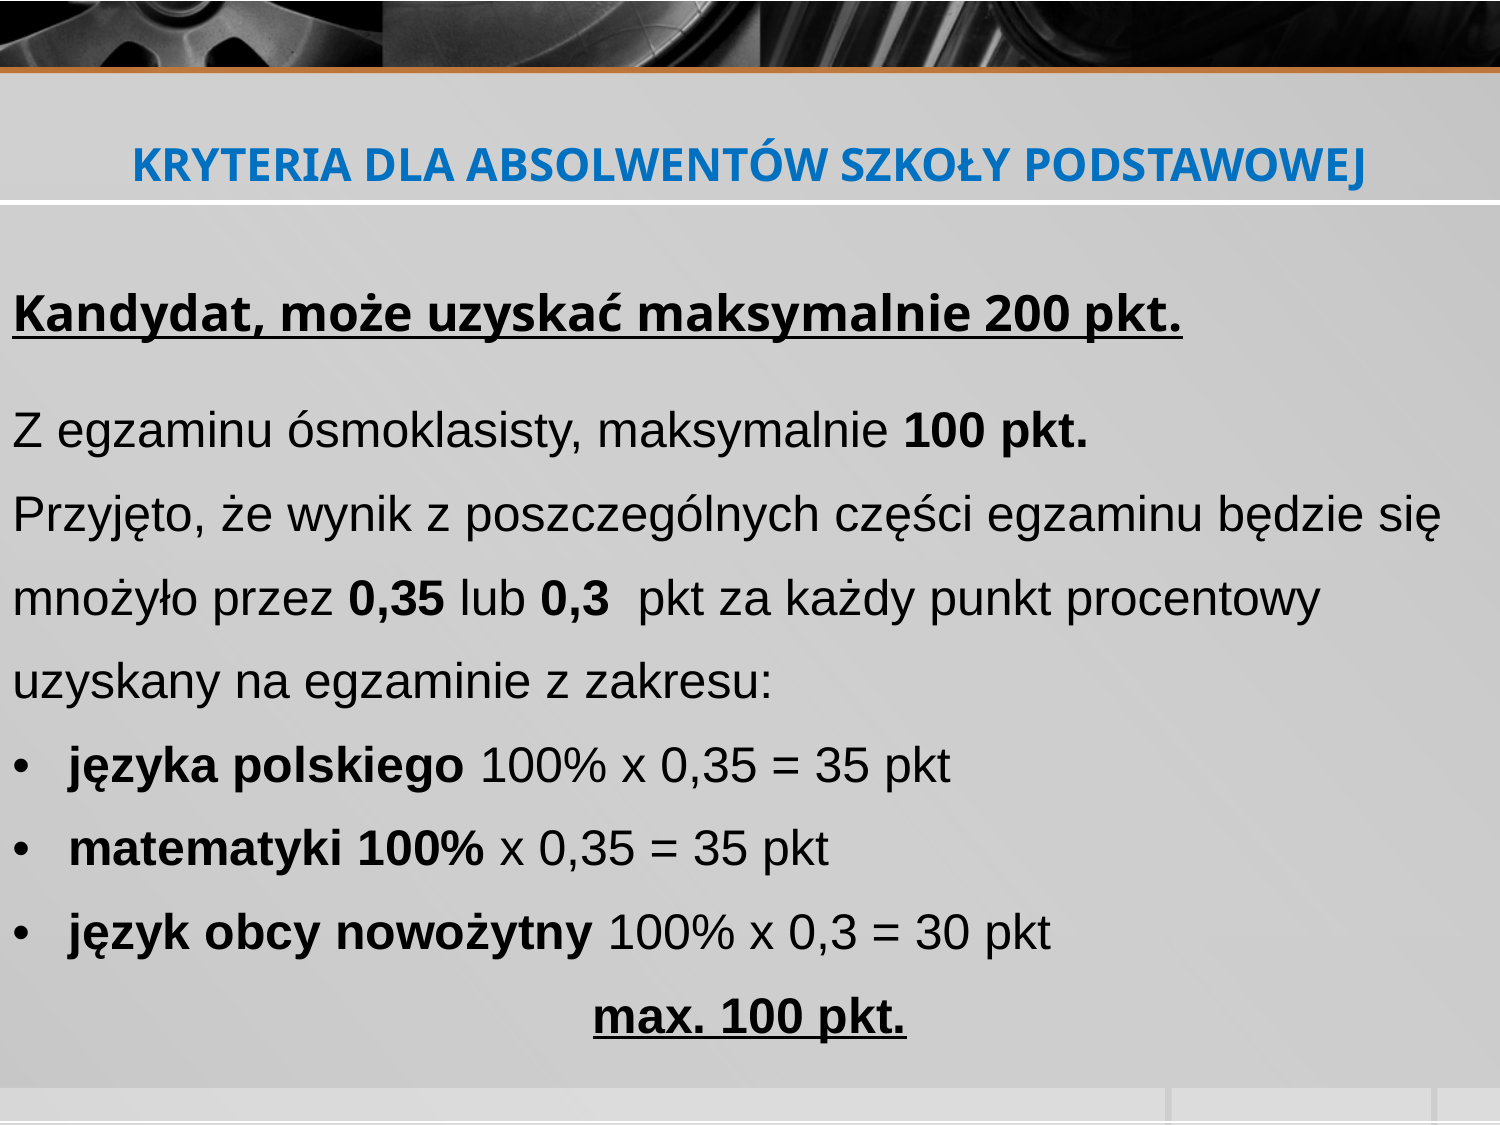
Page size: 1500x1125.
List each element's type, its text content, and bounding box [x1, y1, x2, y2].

table_cell Kandydat, może uzyskać maksymalnie 200 pkt. Z egzaminu ósmoklasisty, maksymalnie 100 pkt. Przyjęto, że wynik z poszczególnych części egzaminu będzie się mnożyło przez 0,35 lub 0,3 pkt za każdy punkt procentowy uzyskany na egzaminie z zakresu: języka polskiego 100% x 0,35 = 35 pkt matematyki 100% x 0,35 = 35 pkt język obcy nowożytny 100% x 0,3 = 30 pkt max. 100 pkt. [0, 205, 1500, 1121]
table_header KRYTERIA DLA ABSOLWENTÓW SZKOŁY PODSTAWOWEJ [0, 1, 1500, 200]
